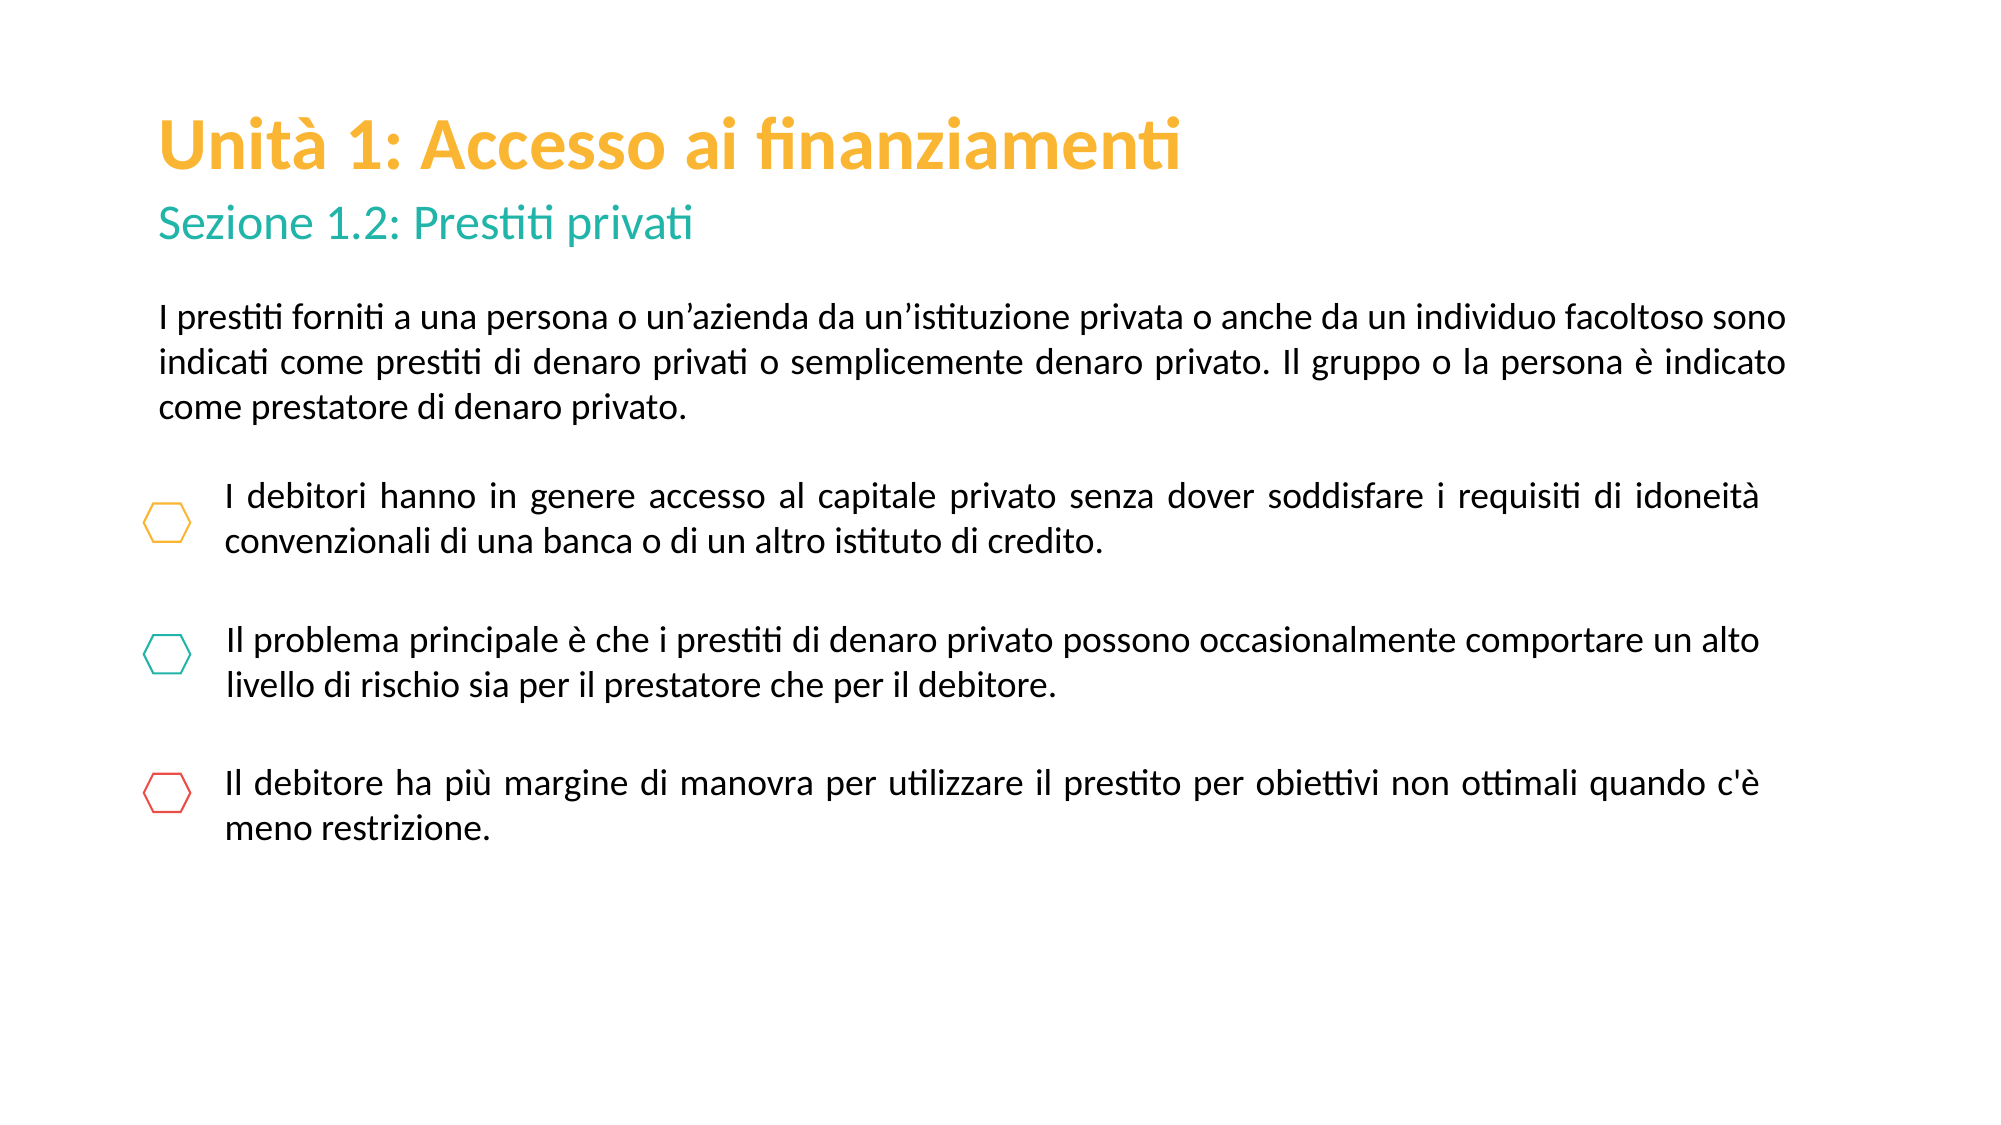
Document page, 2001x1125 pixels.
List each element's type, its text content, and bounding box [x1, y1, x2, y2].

text_box I debitori hanno in genere accesso al capitale privato senza dover soddisfare i requisiti di idoneità convenzionali di una banca o di un altro istituto di credito. [209, 463, 1777, 569]
text_box Il debitore ha più margine di manovra per utilizzare il prestito per obiettivi non ottimali quando c'è meno restrizione. [209, 750, 1777, 856]
text_box [142, 634, 192, 675]
text_box I prestiti forniti a una persona o un’azienda da un’istituzione privata o anche da un individuo facoltoso sono indicati come prestiti di denaro privati o semplicemente denaro privato. Il gruppo o la persona è indicato come prestatore di denaro privato. [143, 284, 1803, 435]
text_box [142, 502, 192, 543]
text_box [142, 772, 192, 814]
text_box Il problema principale è che i prestiti di denaro privato possono occasionalmente comportare un alto livello di rischio sia per il prestatore che per il debitore. [211, 607, 1777, 712]
text_box Sezione 1.2: Prestiti privati [143, 182, 1406, 257]
text_box Unità 1: Accesso ai finanziamenti [143, 87, 1491, 192]
